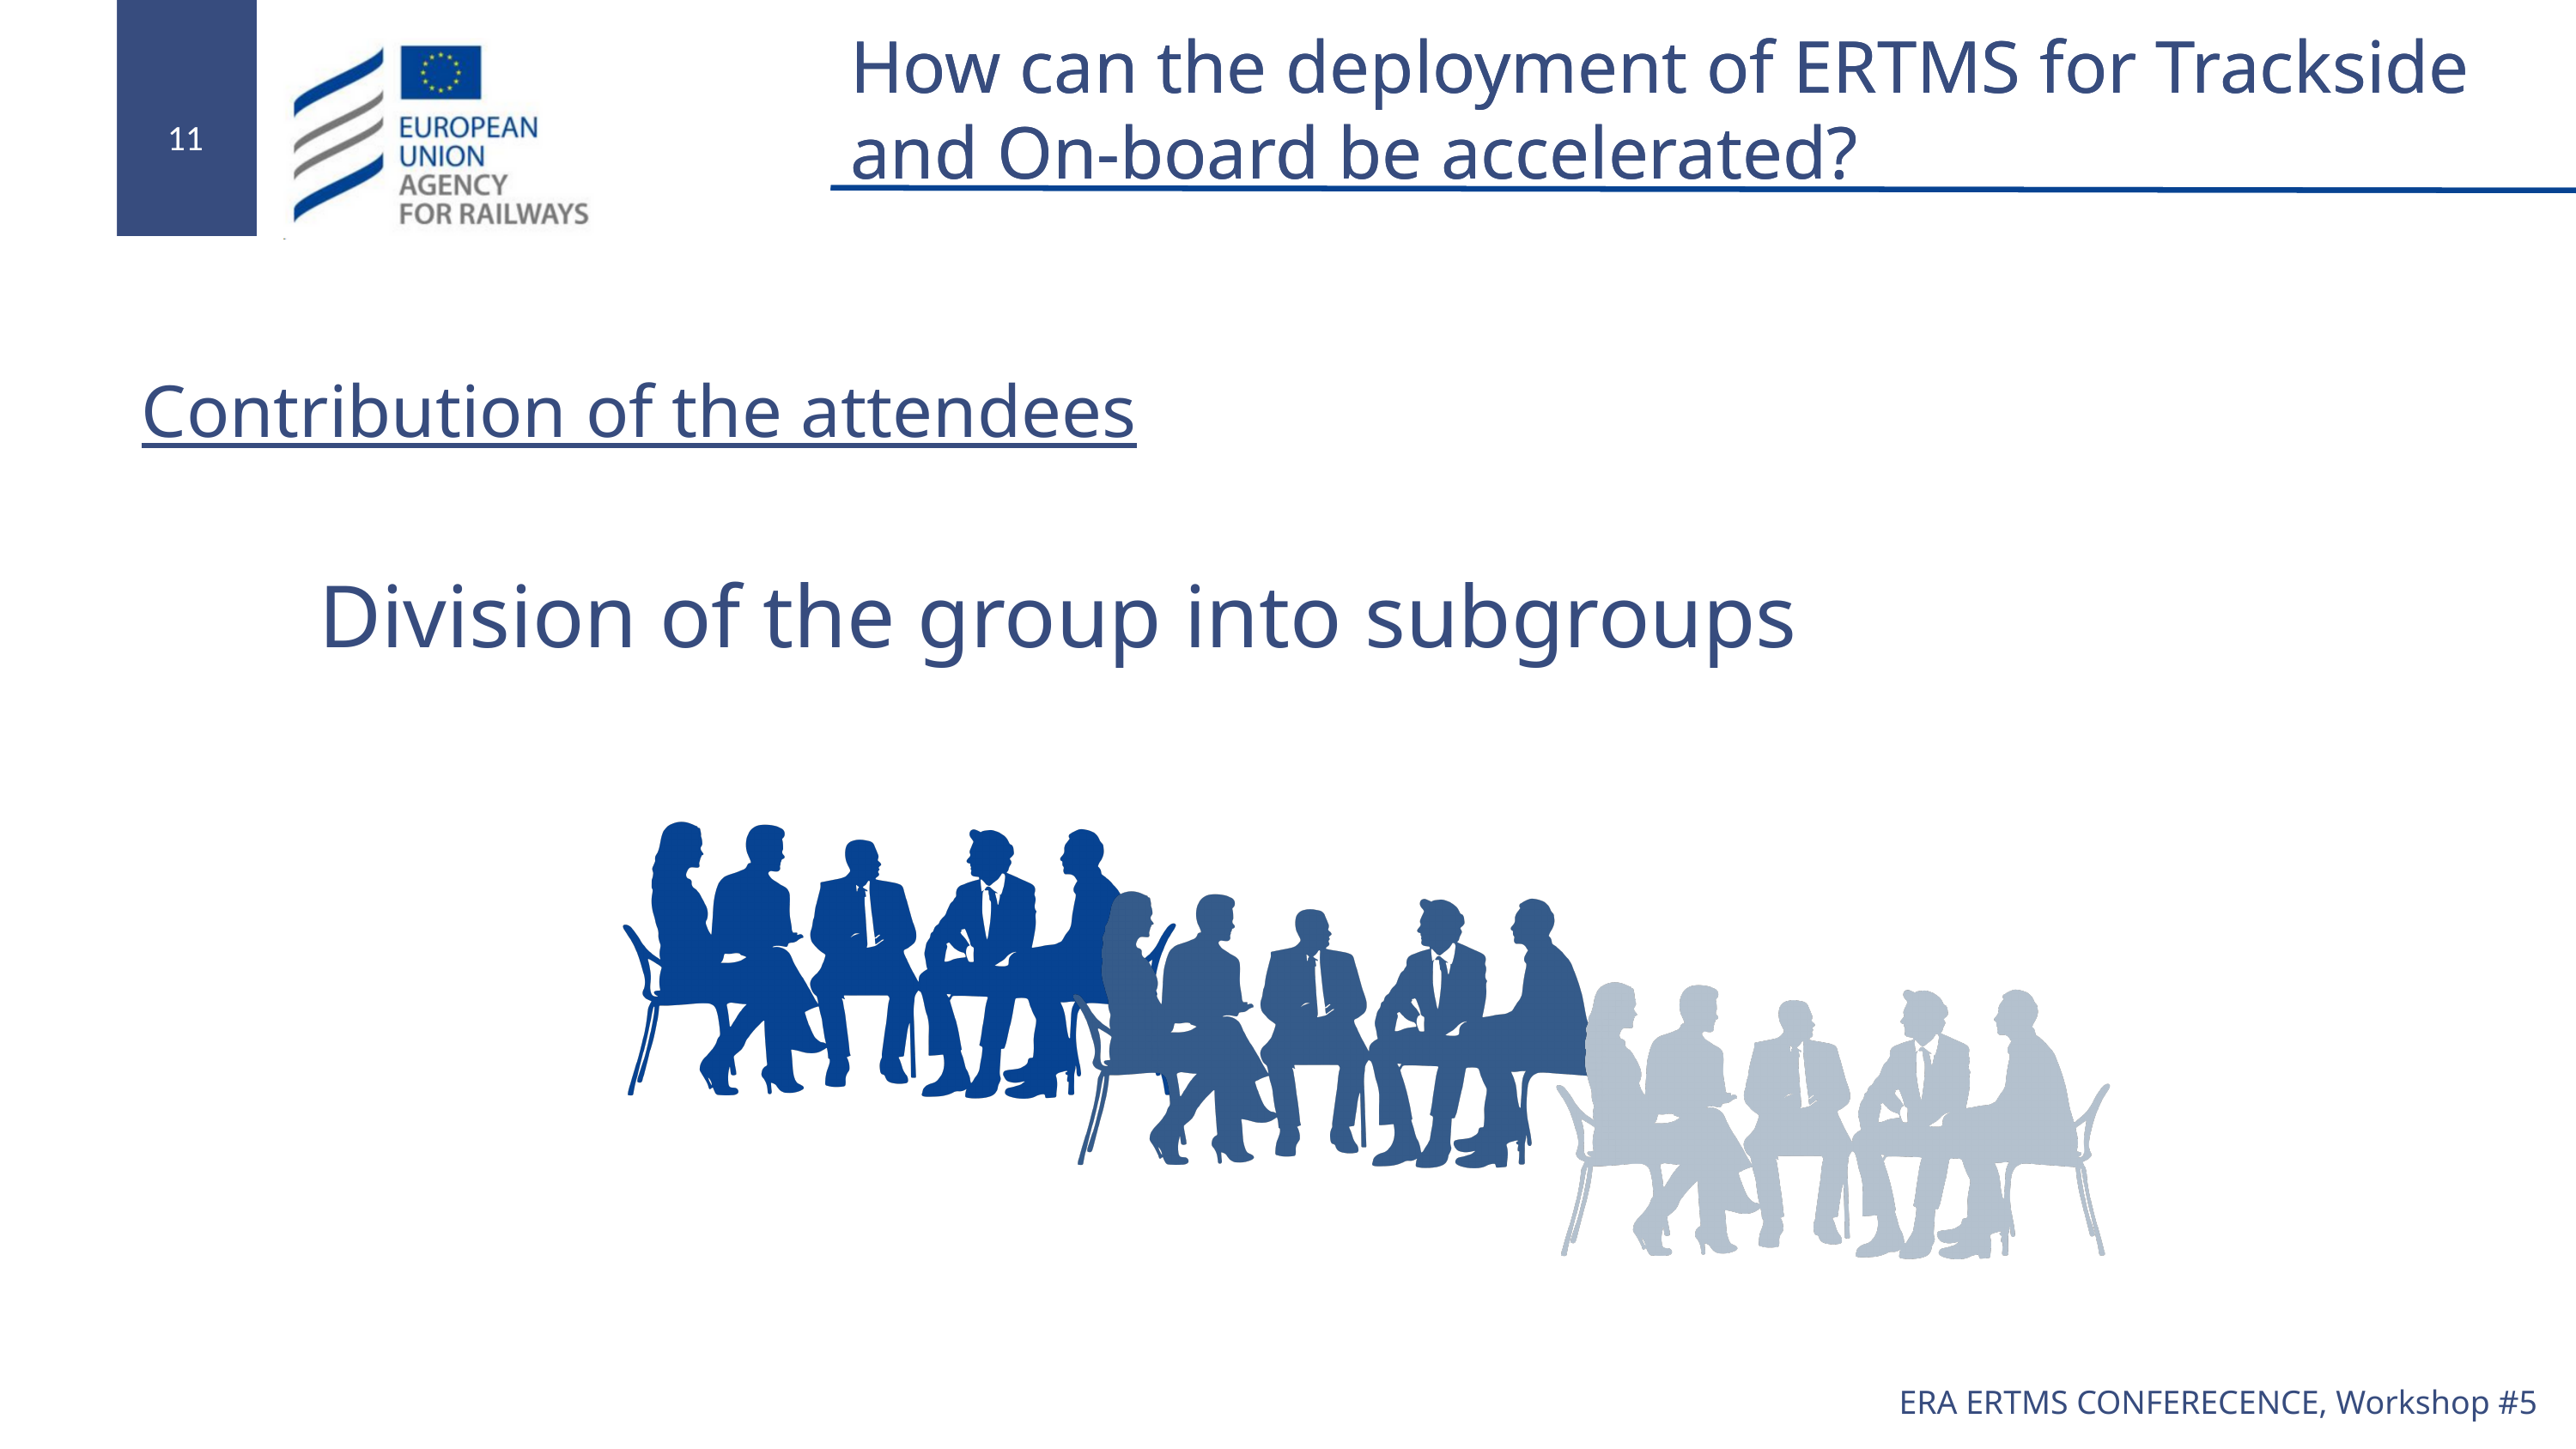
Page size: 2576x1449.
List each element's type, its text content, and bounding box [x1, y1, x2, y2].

footer ERA ERTMS CONFERECENCE, Workshop #5 [1886, 1375, 2552, 1428]
text_box Division of the group into subgroups [306, 555, 2174, 672]
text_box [622, 820, 2111, 1260]
picture [283, 38, 597, 239]
title Contribution of the attendees [129, 359, 2351, 478]
